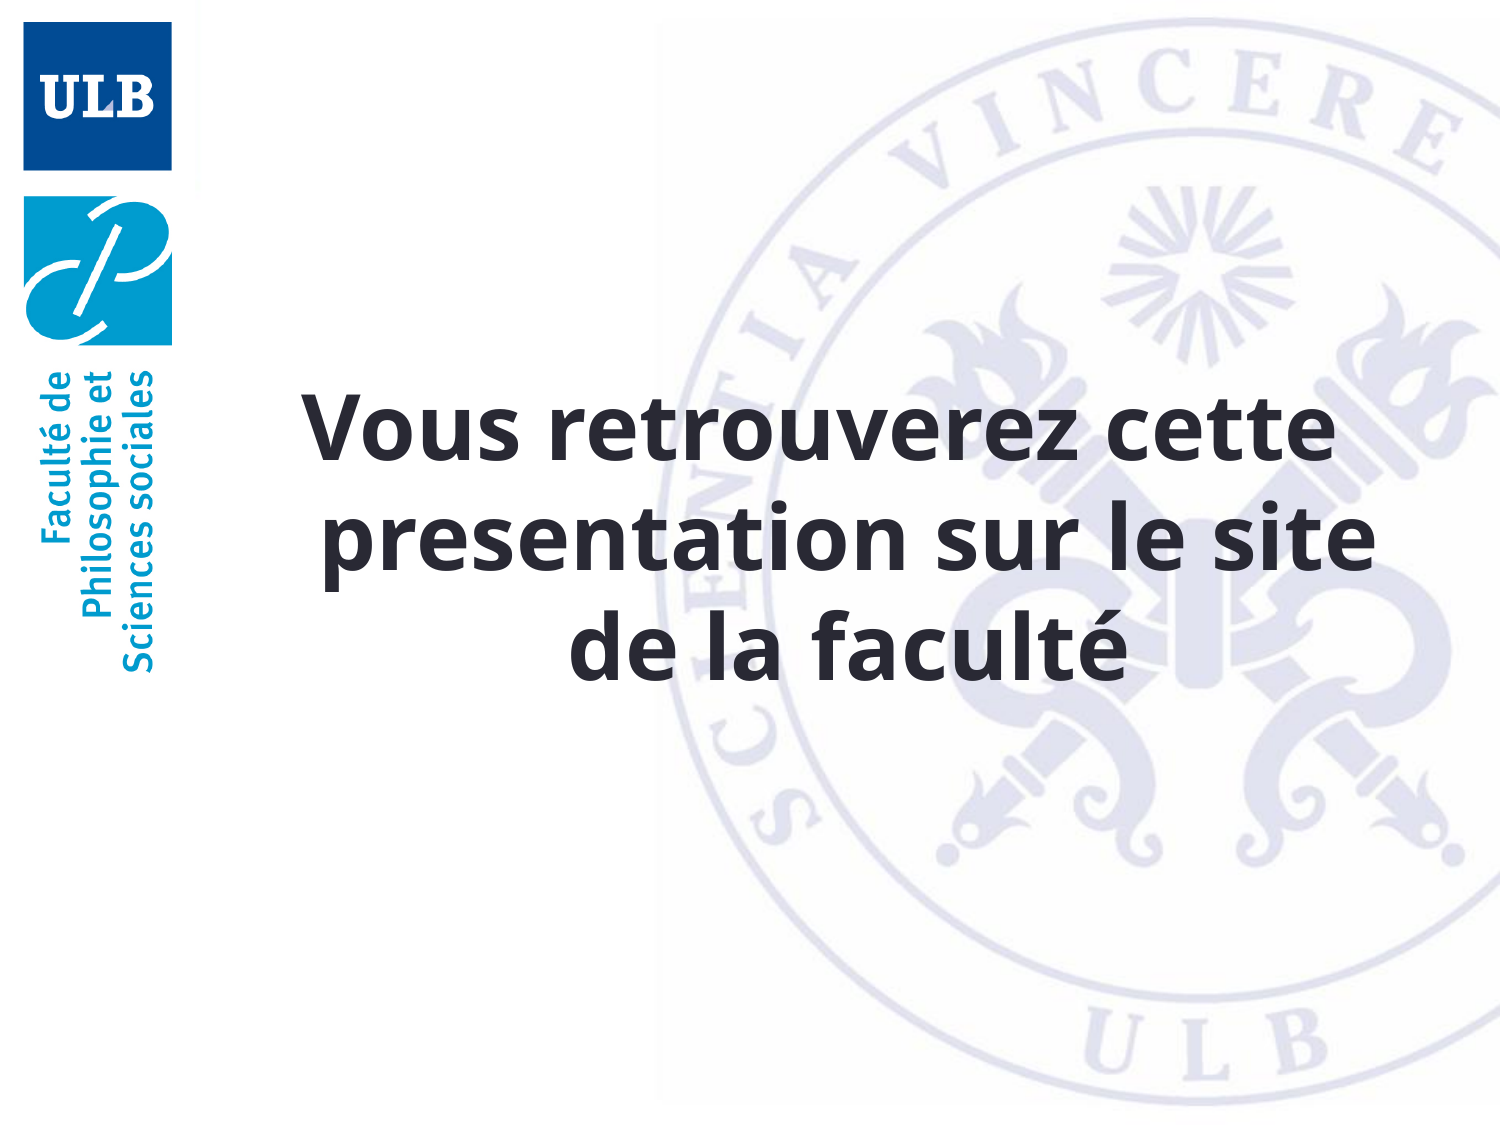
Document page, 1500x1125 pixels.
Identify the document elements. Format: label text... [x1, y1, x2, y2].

text_box Vous retrouverez cette presentation sur le site de la faculté [242, 361, 1400, 1088]
picture [0, 0, 1500, 1125]
